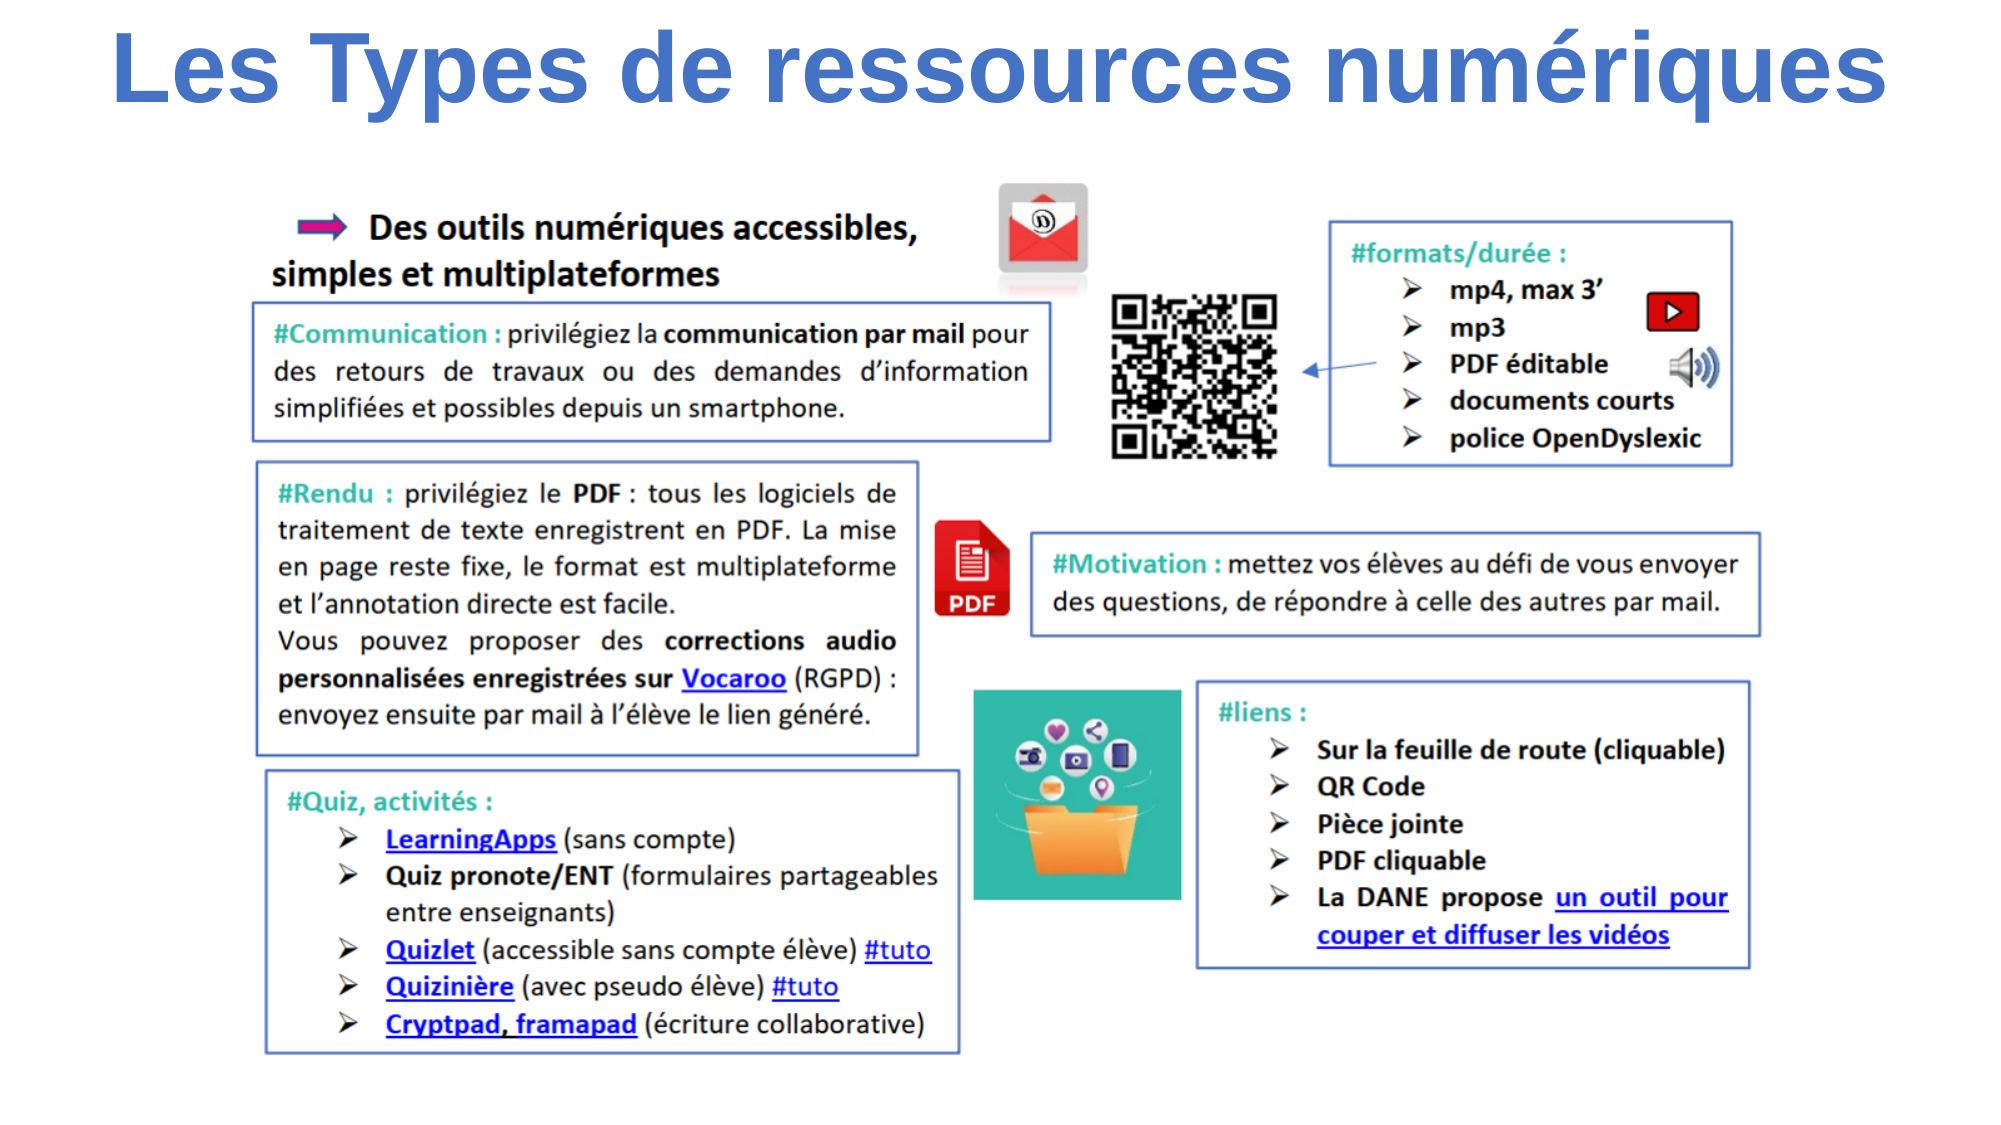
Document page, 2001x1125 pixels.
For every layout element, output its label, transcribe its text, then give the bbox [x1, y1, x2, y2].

text_box Les Types de ressources numériques [0, 0, 2000, 173]
picture [212, 177, 1788, 1081]
